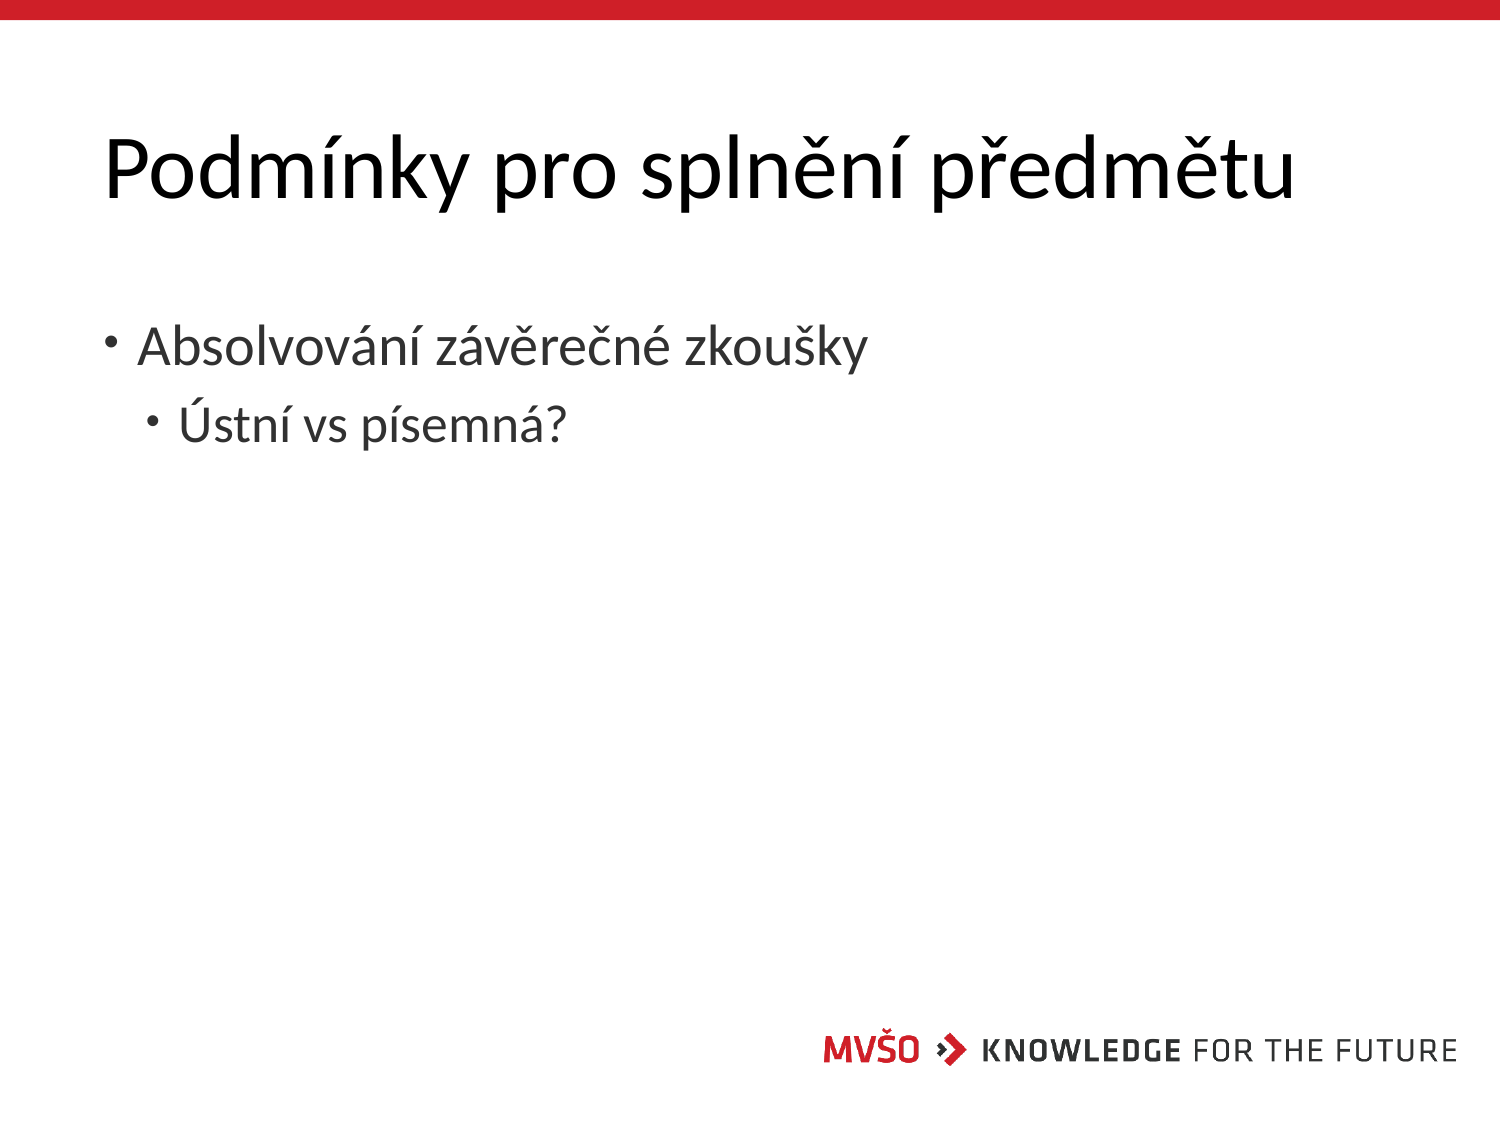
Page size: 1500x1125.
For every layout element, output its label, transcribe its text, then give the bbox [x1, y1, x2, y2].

list Absolvování závěrečné zkoušky Ústní vs písemná? [88, 299, 1412, 969]
picture [824, 1028, 1456, 1066]
title Podmínky pro splnění předmětu [88, 59, 1412, 278]
